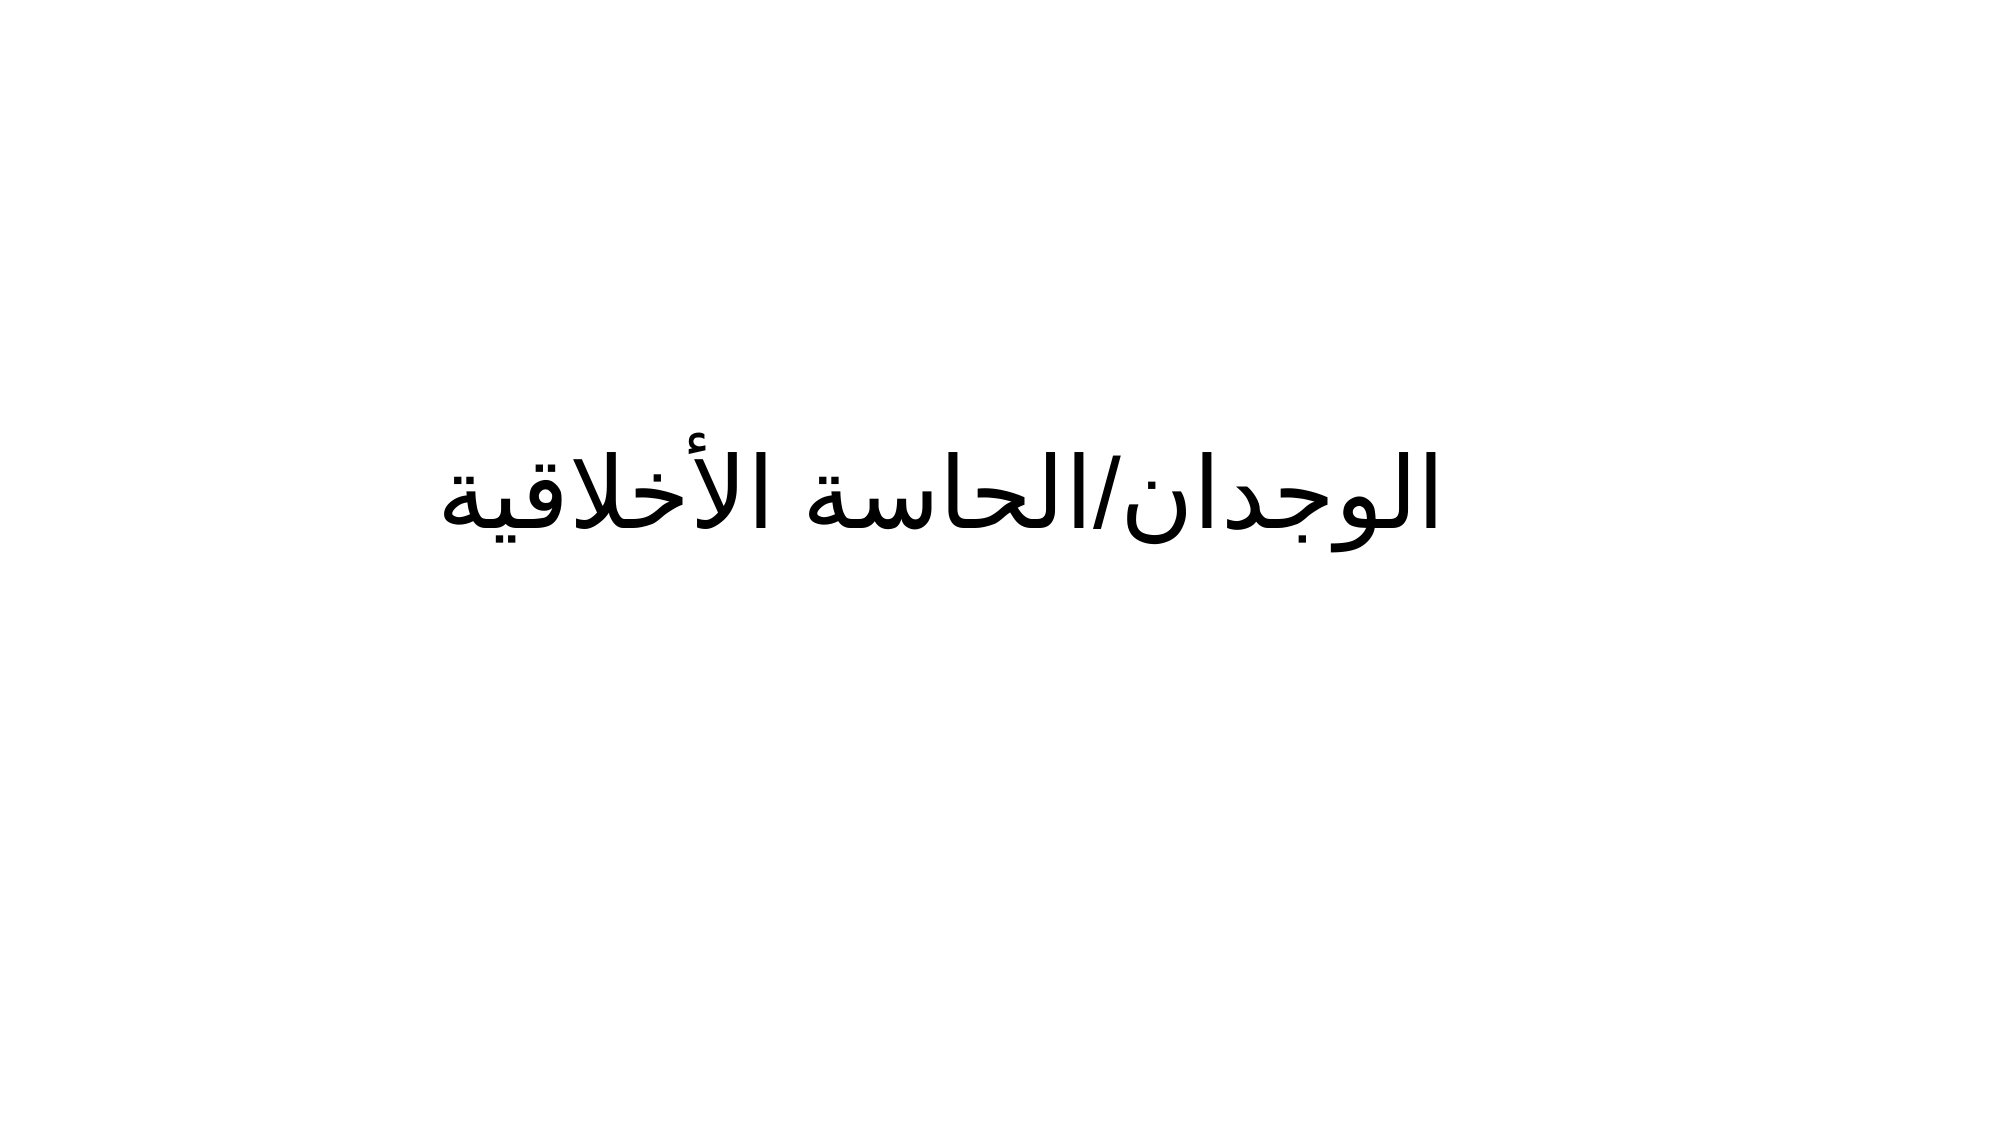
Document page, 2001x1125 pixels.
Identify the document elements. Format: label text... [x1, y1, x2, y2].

text_box الوجدان/الحاسة الأخلاقية [423, 420, 1462, 556]
